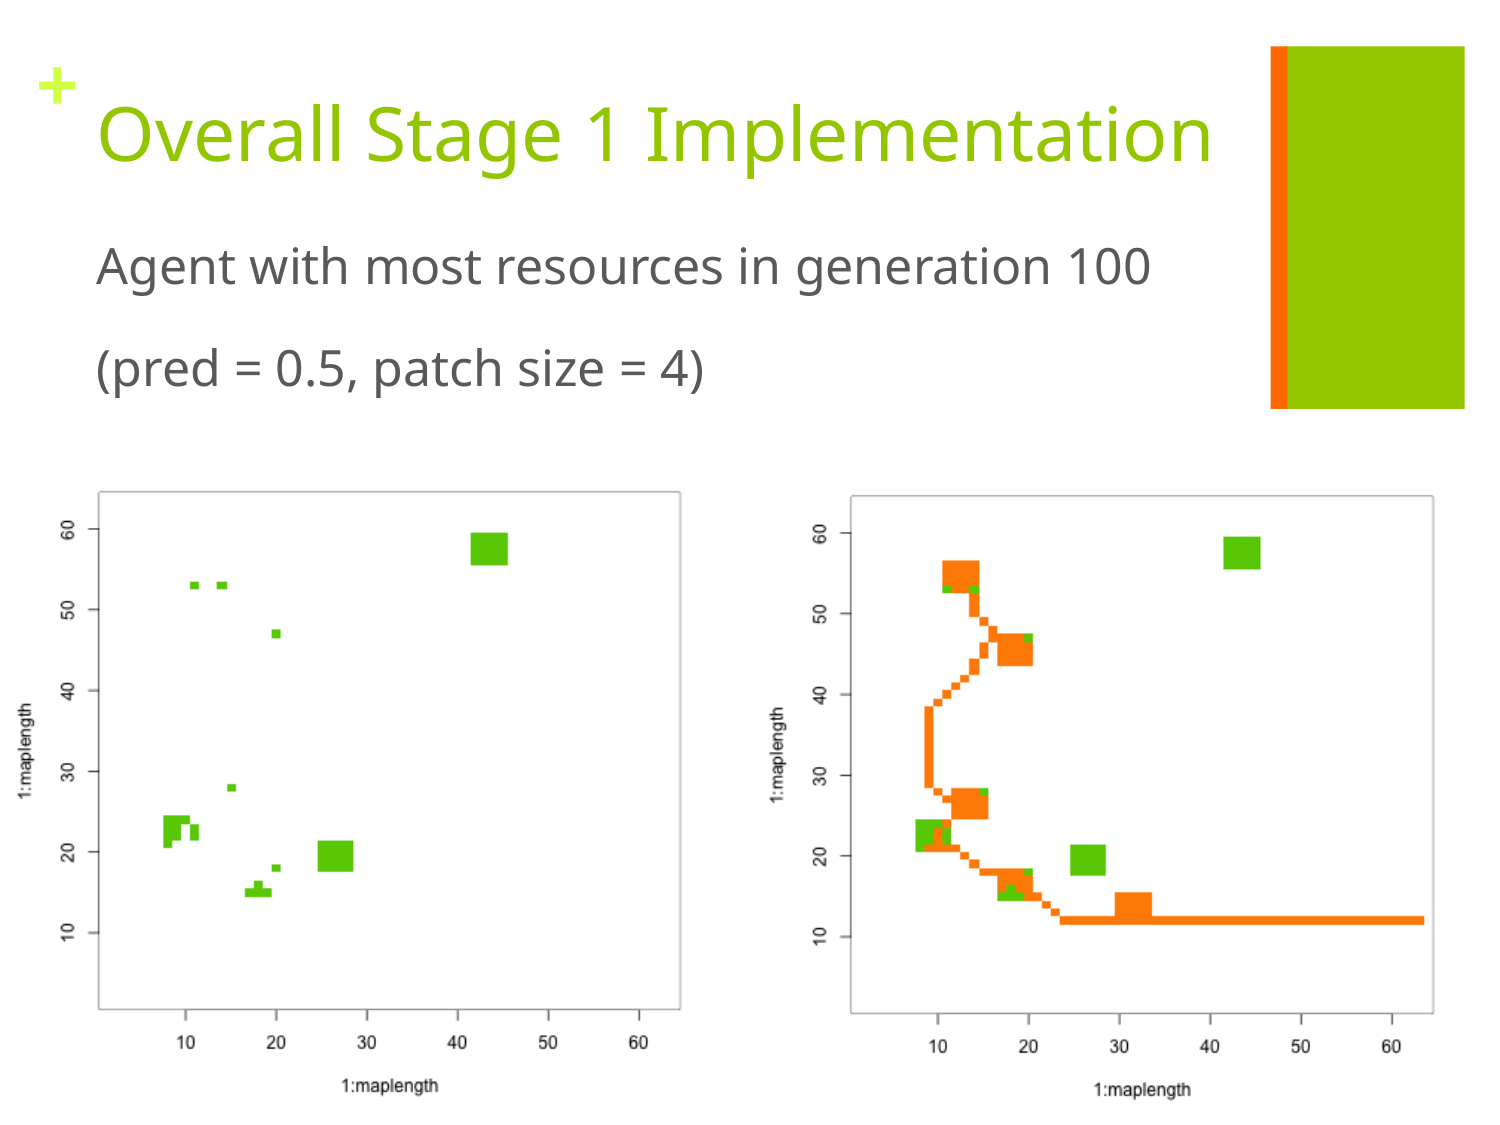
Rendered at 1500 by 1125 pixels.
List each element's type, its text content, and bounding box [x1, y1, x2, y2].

picture [764, 409, 1478, 1123]
picture [11, 405, 726, 1119]
list Agent with most resources in generation 100 (pred = 0.5, patch size = 4) [81, 227, 1258, 422]
title Overall Stage 1 Implementation [81, 79, 1322, 263]
